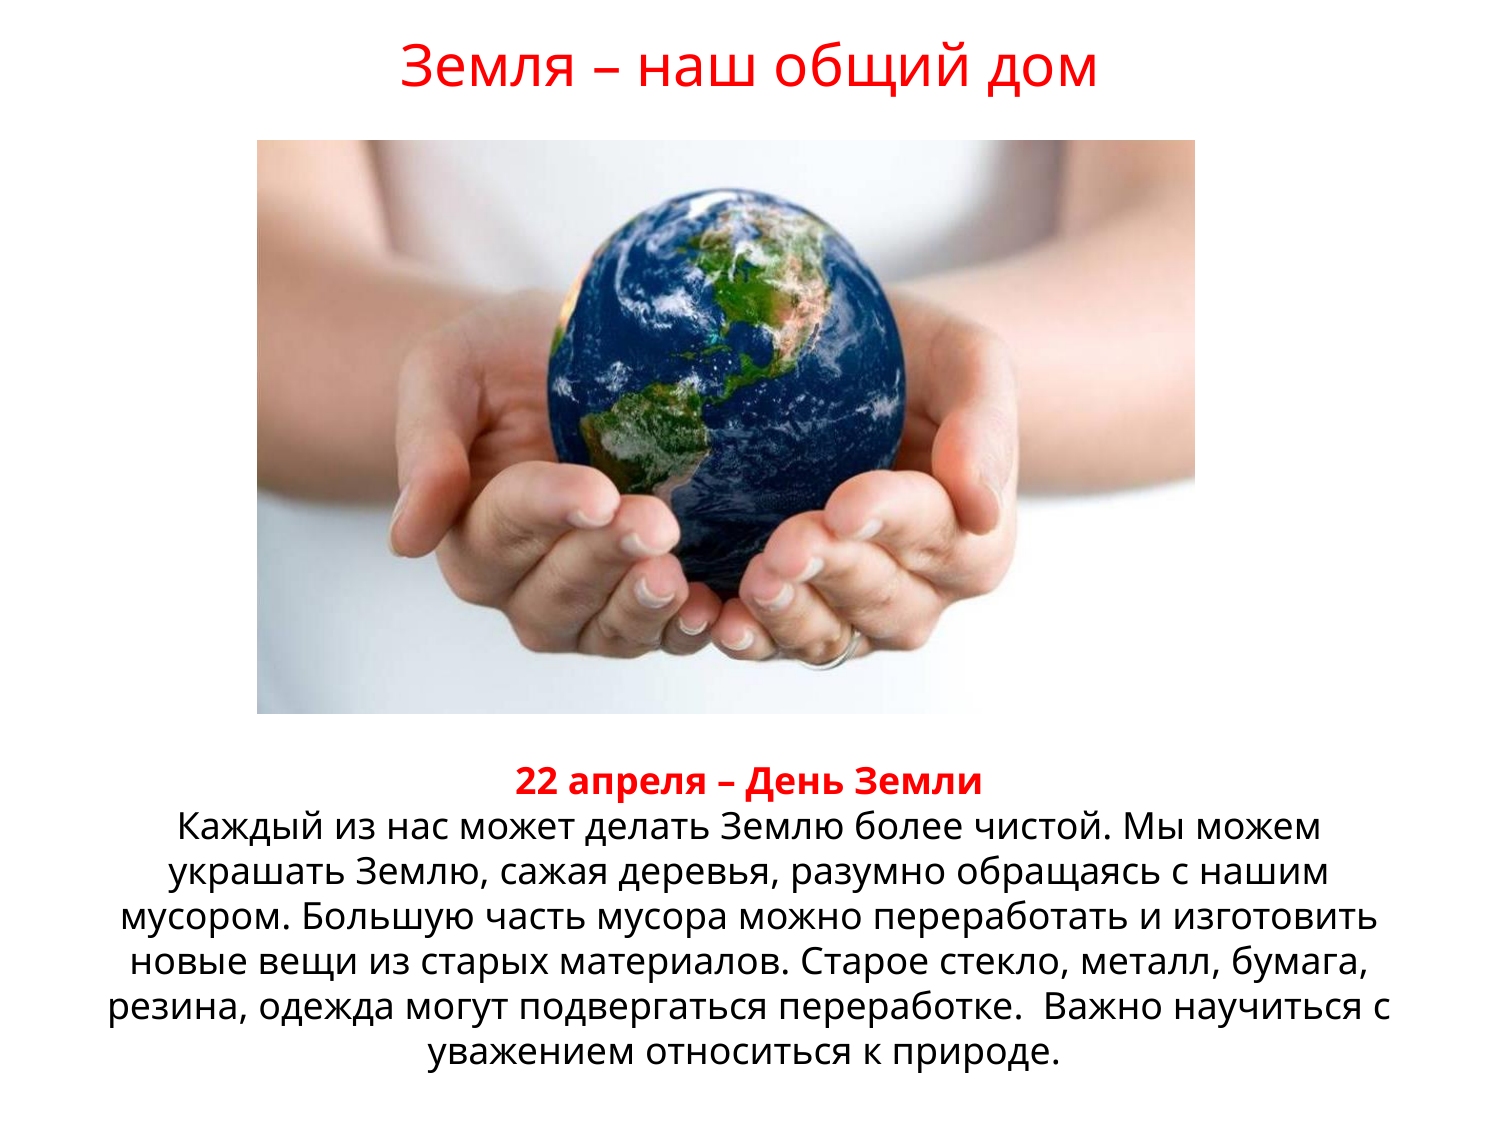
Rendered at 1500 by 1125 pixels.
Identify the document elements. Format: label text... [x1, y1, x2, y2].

title Земля – наш общий дом [75, 0, 1425, 126]
text_box 22 апреля – День Земли Каждый из нас может делать Землю более чистой. Мы можем украшать Землю, сажая деревья, разумно обращаясь с нашим мусором. Большую часть мусора можно переработать и изготовить новые вещи из старых материалов. Старое стекло, металл, бумага, резина, одежда могут подвергаться переработке. Важно научиться с уважением относиться к природе. [70, 749, 1429, 1080]
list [257, 140, 1196, 714]
